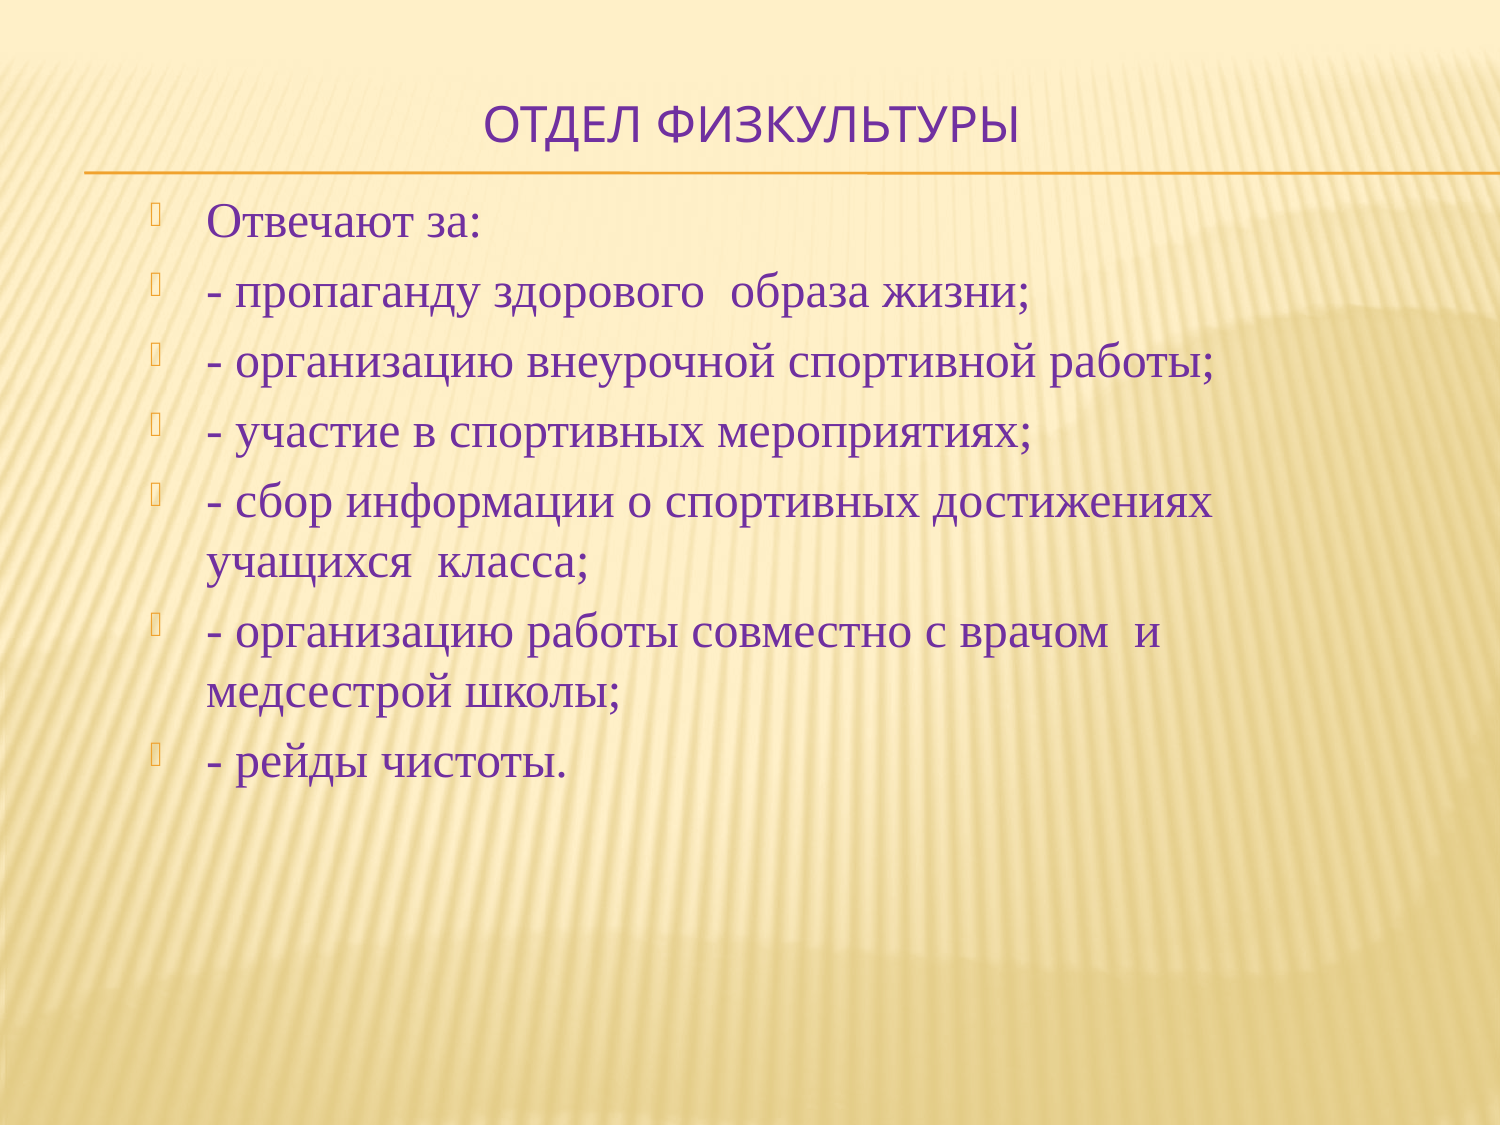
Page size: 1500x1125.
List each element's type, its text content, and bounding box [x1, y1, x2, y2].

title Отдел физкультуры [135, 60, 1369, 180]
list Отвечают за: - пропаганду здорового образа жизни; - организацию внеурочной спортивной работы; - участие в спортивных мероприятиях; - сбор информации о спортивных достижениях учащихся класса; - организацию работы совместно с врачом и медсестрой школы; - рейды чистоты. [135, 180, 1369, 894]
